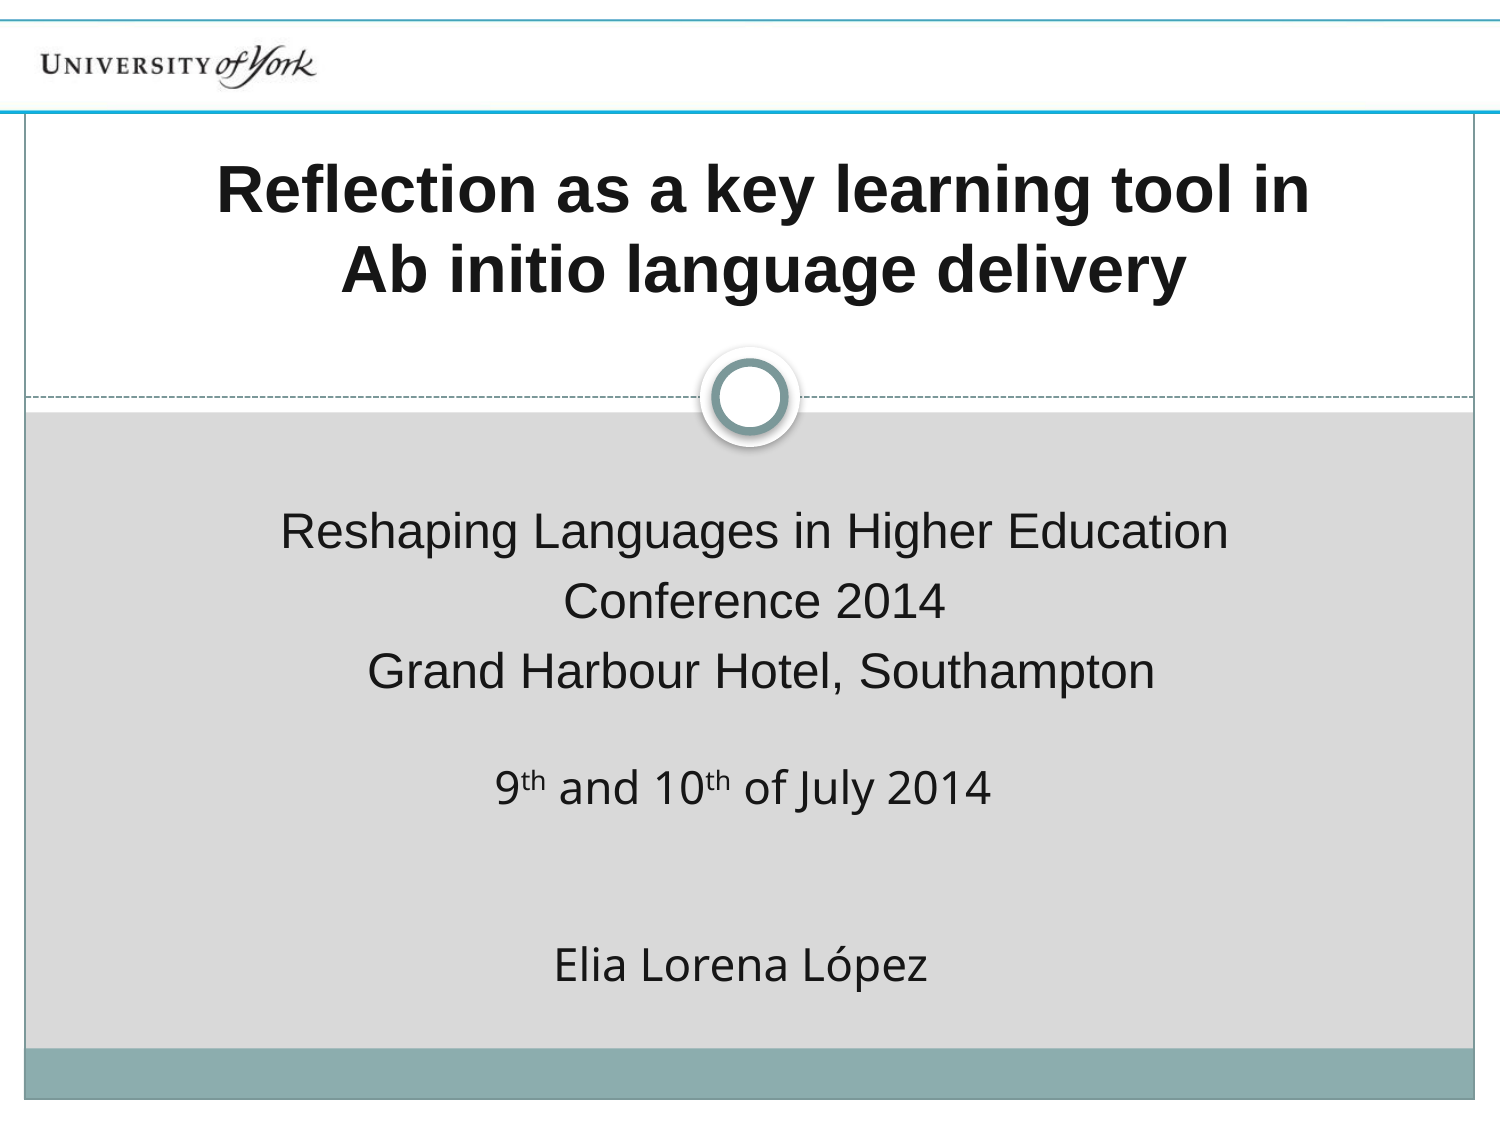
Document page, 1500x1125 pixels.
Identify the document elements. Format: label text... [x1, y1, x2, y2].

text_box Reflection as a key learning tool in Ab initio language delivery [168, 138, 1362, 313]
picture [0, 18, 1500, 110]
text_box 9th and 10th of July 2014 [282, 751, 1204, 822]
text_box Reshaping Languages in Higher Education Conference 2014 Grand Harbour Hotel, Southampton [112, 491, 1412, 707]
text_box Elia Lorena López [280, 928, 1202, 999]
